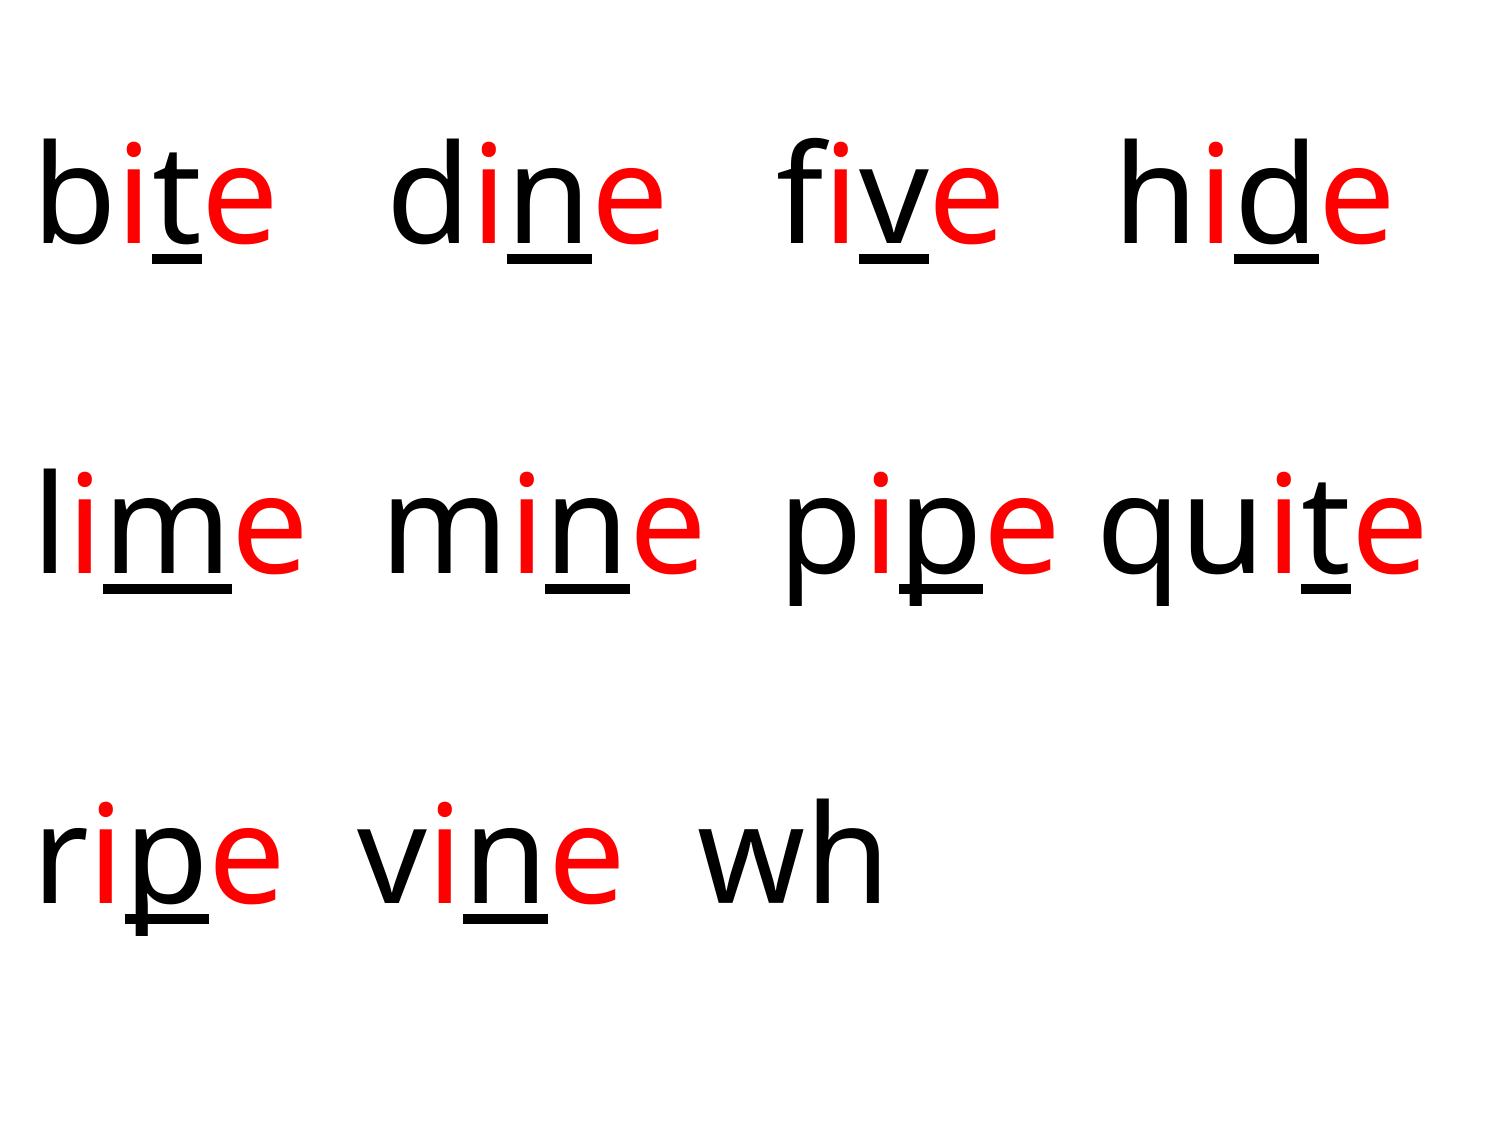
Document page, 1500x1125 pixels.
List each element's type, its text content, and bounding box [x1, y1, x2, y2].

text_box bite dine five hide lime mine pipe quite ripe vine wh [17, 98, 1489, 939]
